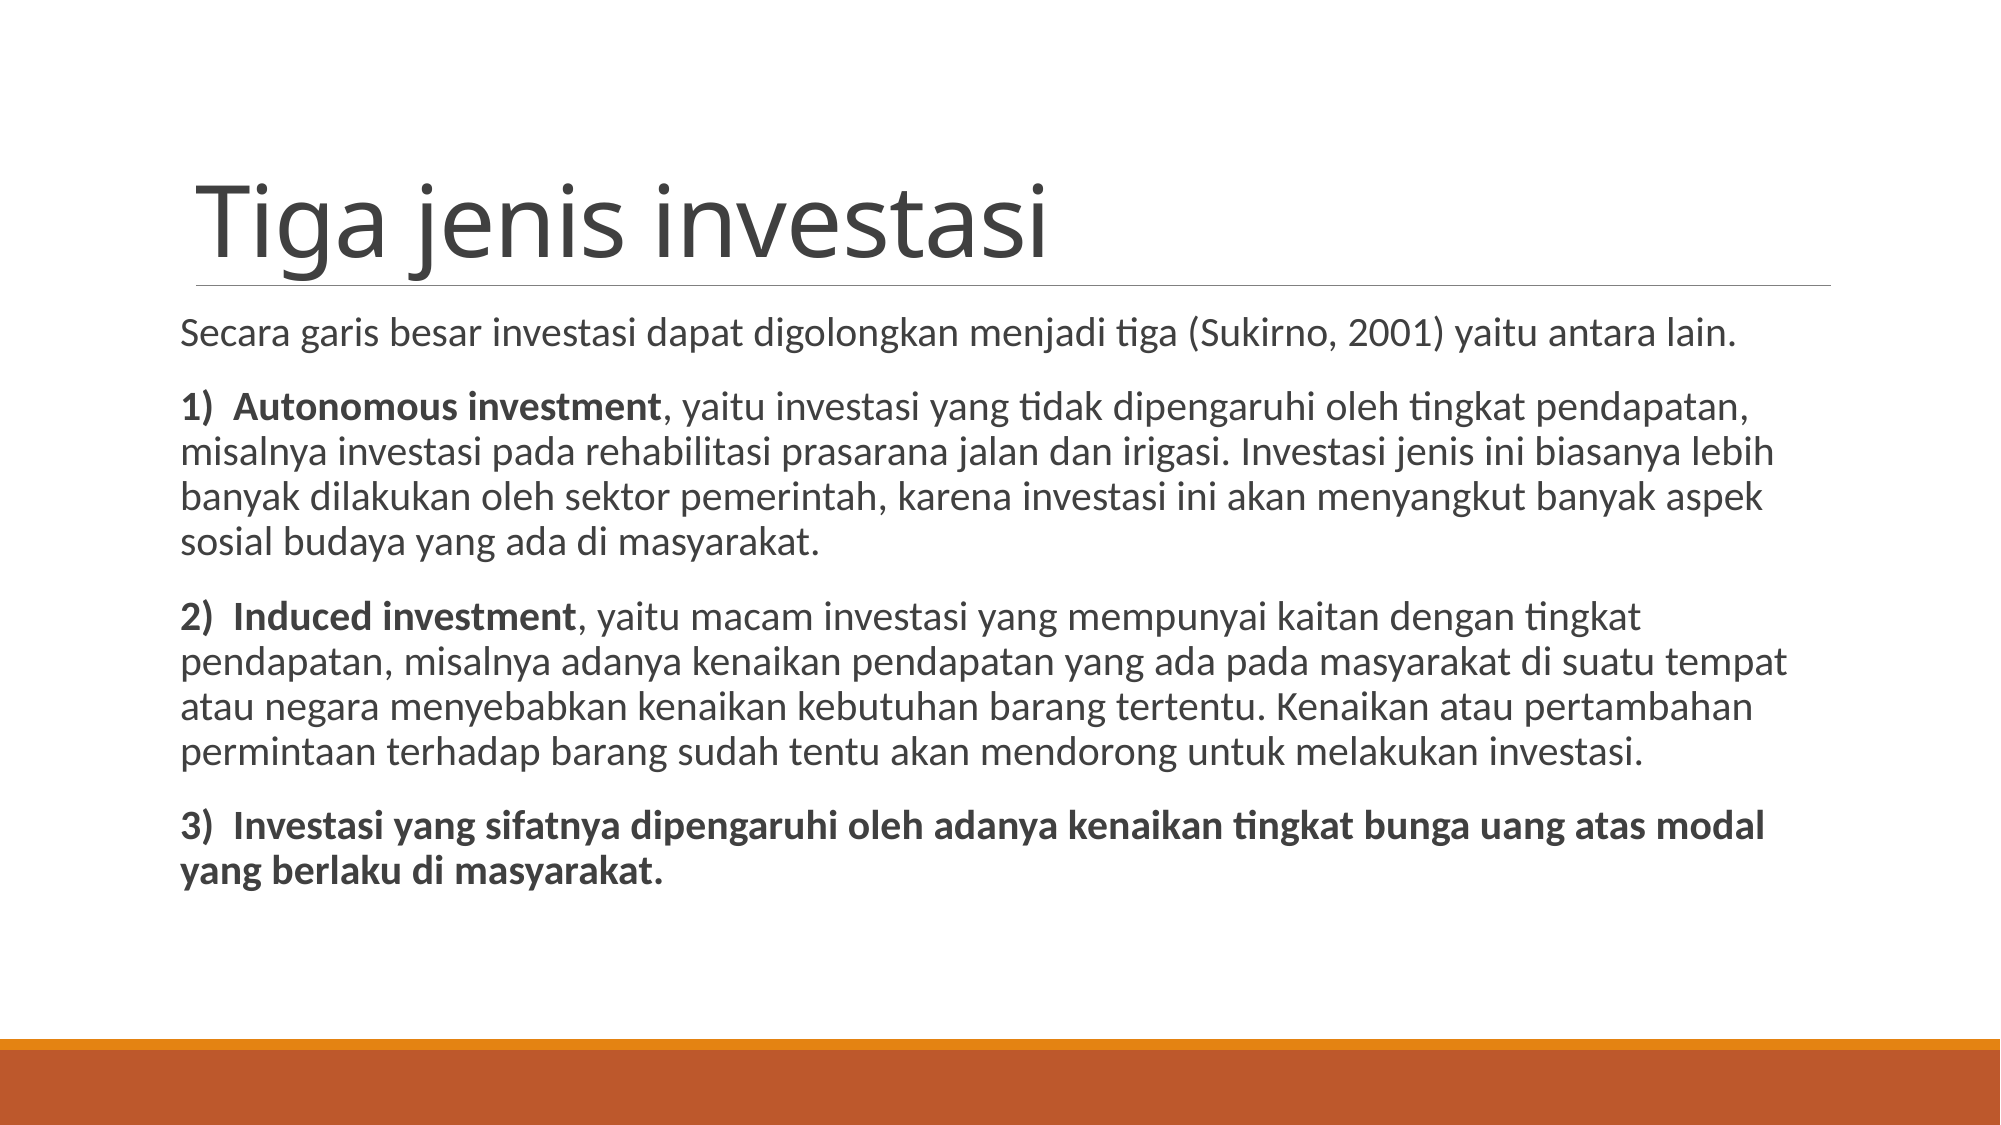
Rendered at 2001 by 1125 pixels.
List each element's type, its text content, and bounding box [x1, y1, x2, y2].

title Tiga jenis investasi [180, 47, 1830, 285]
list Secara garis besar investasi dapat digolongkan menjadi tiga (Sukirno, 2001) yaitu antara lain. 1) Autonomous investment, yaitu investasi yang tidak dipengaruhi oleh tingkat pendapatan, misalnya investasi pada rehabilitasi prasarana jalan dan irigasi. Investasi jenis ini biasanya lebih banyak dilakukan oleh sektor pemerintah, karena investasi ini akan menyangkut banyak aspek sosial budaya yang ada di masyarakat. 2) Induced investment, yaitu macam investasi yang mempunyai kaitan dengan tingkat pendapatan, misalnya adanya kenaikan pendapatan yang ada pada masyarakat di suatu tempat atau negara menyebabkan kenaikan kebutuhan barang tertentu. Kenaikan atau pertambahan permintaan terhadap barang sudah tentu akan mendorong untuk melakukan investasi. 3) Investasi yang sifatnya dipengaruhi oleh adanya kenaikan tingkat bunga uang atas modal yang berlaku di masyarakat. [180, 302, 1830, 963]
